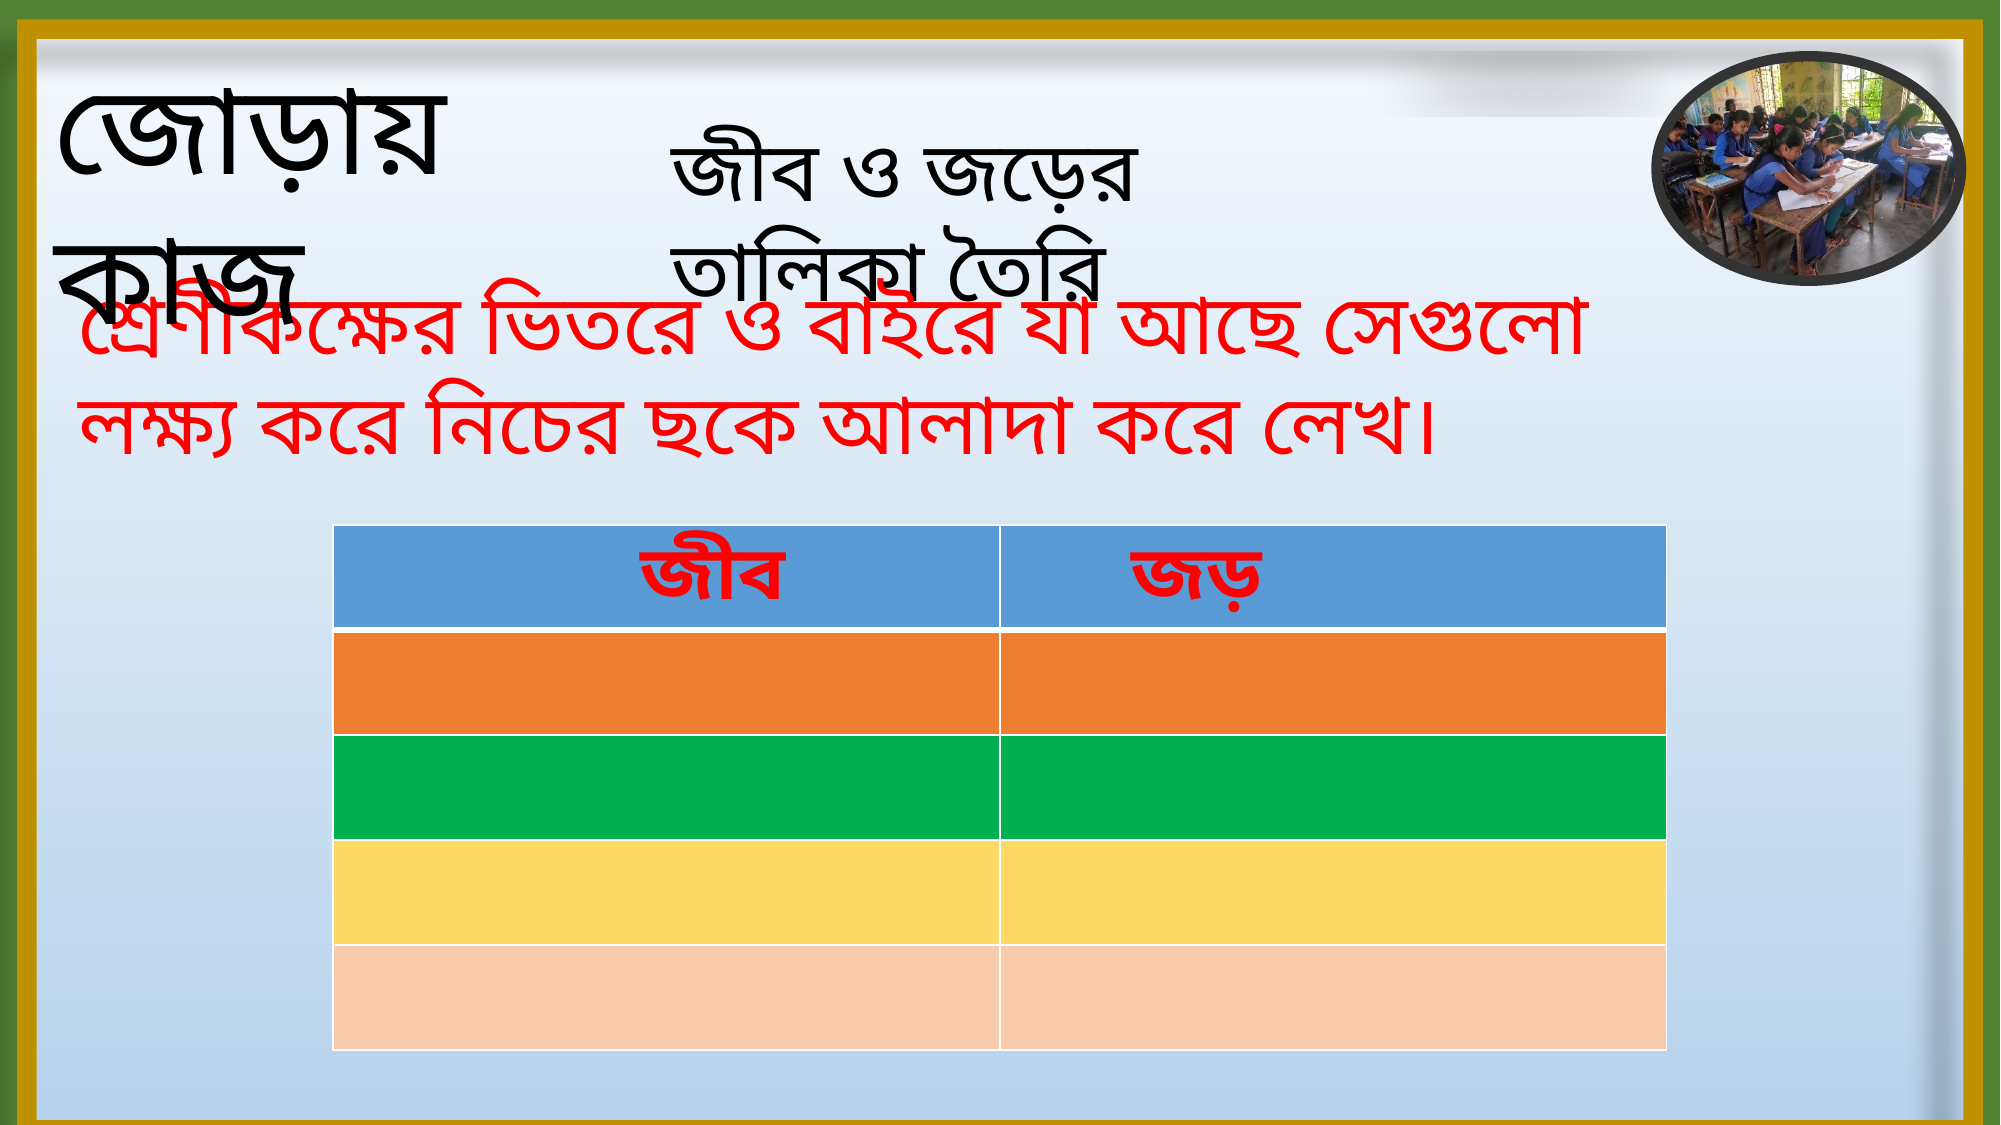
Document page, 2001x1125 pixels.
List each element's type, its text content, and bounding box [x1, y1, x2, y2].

text_box শ্রেণীকক্ষের ভিতরে ও বাইরে যা আছে সেগুলো লক্ষ্য করে নিচের ছকে আলাদা করে লেখ। [63, 263, 1730, 479]
text_box জীব ও জড়ের তালিকা তৈরি [656, 110, 1413, 263]
table_cell [334, 633, 999, 734]
table_header জীব [334, 526, 999, 627]
table_header জড় [1001, 526, 1666, 627]
text_box জোড়ায় কাজ [40, 42, 596, 358]
text_box [0, 0, 2000, 1125]
table_cell [334, 841, 999, 944]
picture [1656, 56, 1962, 281]
table_cell [334, 946, 999, 1049]
table_cell [1001, 841, 1666, 944]
table_cell [1001, 633, 1666, 734]
table_cell [334, 736, 999, 839]
table_cell [1001, 736, 1666, 839]
text_box [16, 18, 1984, 1125]
table_cell [1001, 946, 1666, 1049]
